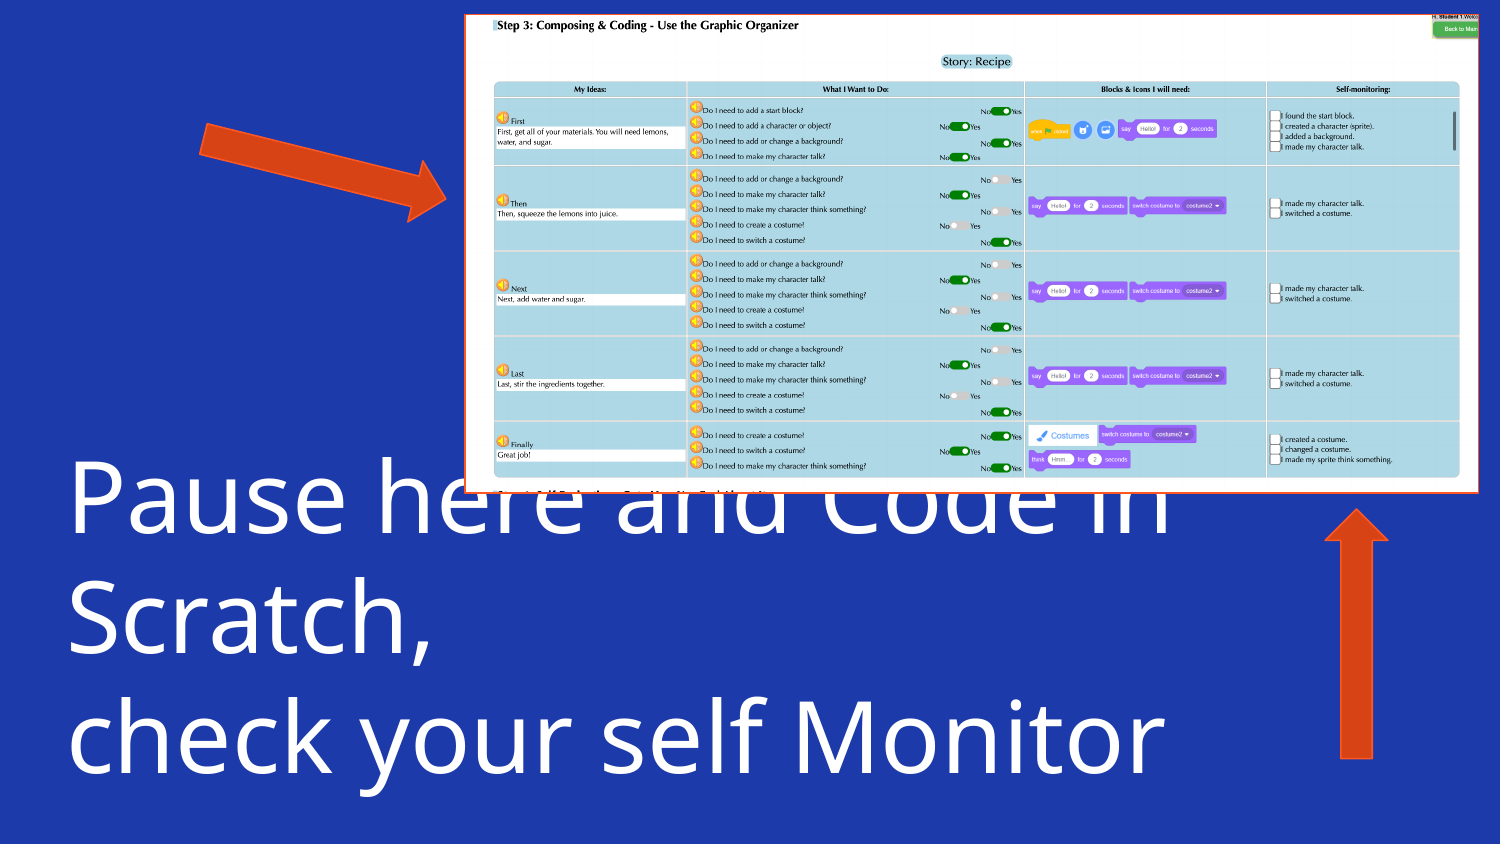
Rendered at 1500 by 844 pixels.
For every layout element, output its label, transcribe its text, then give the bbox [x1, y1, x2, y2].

text_box [1325, 508, 1388, 759]
text_box [199, 123, 446, 222]
picture [465, 14, 1478, 493]
title Pause here and Code in Scratch, check your self Monitor [51, 406, 1383, 809]
